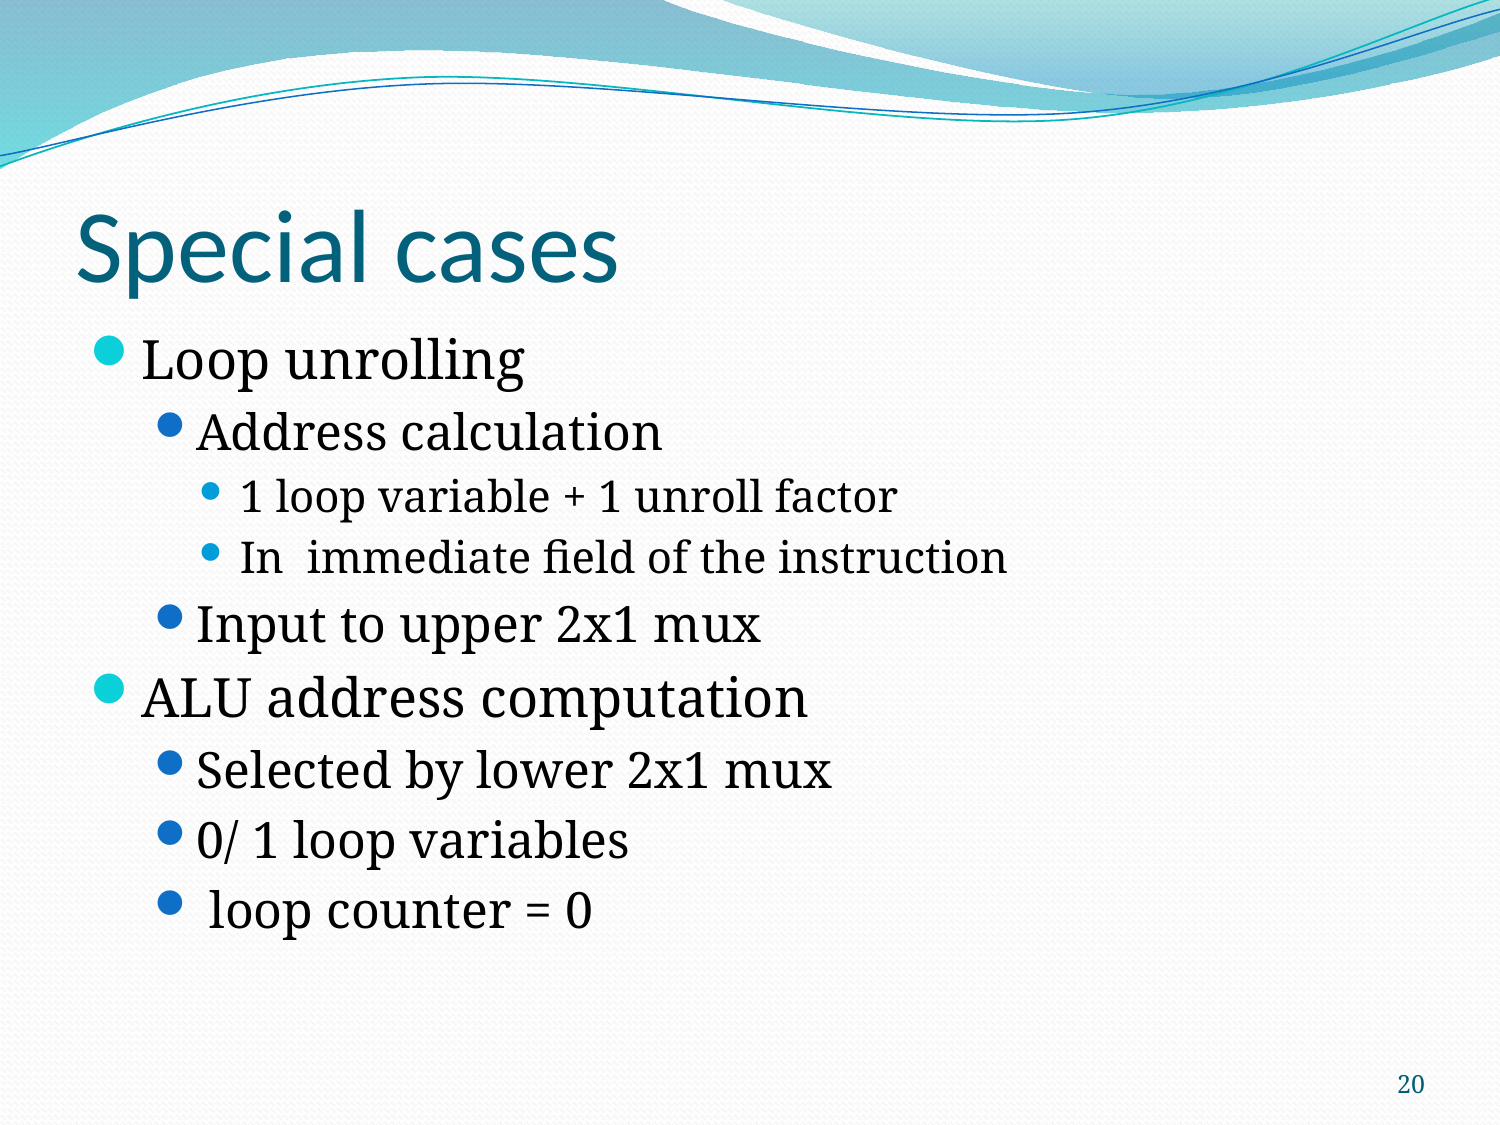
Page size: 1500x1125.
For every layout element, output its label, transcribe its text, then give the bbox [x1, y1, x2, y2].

list Loop unrolling Address calculation 1 loop variable + 1 unroll factor In immediate field of the instruction Input to upper 2x1 mux ALU address computation Selected by lower 2x1 mux 0/ 1 loop variables loop counter = 0 [75, 317, 1425, 1038]
title Special cases [75, 115, 1425, 303]
slide_number 20 [1299, 1042, 1425, 1103]
